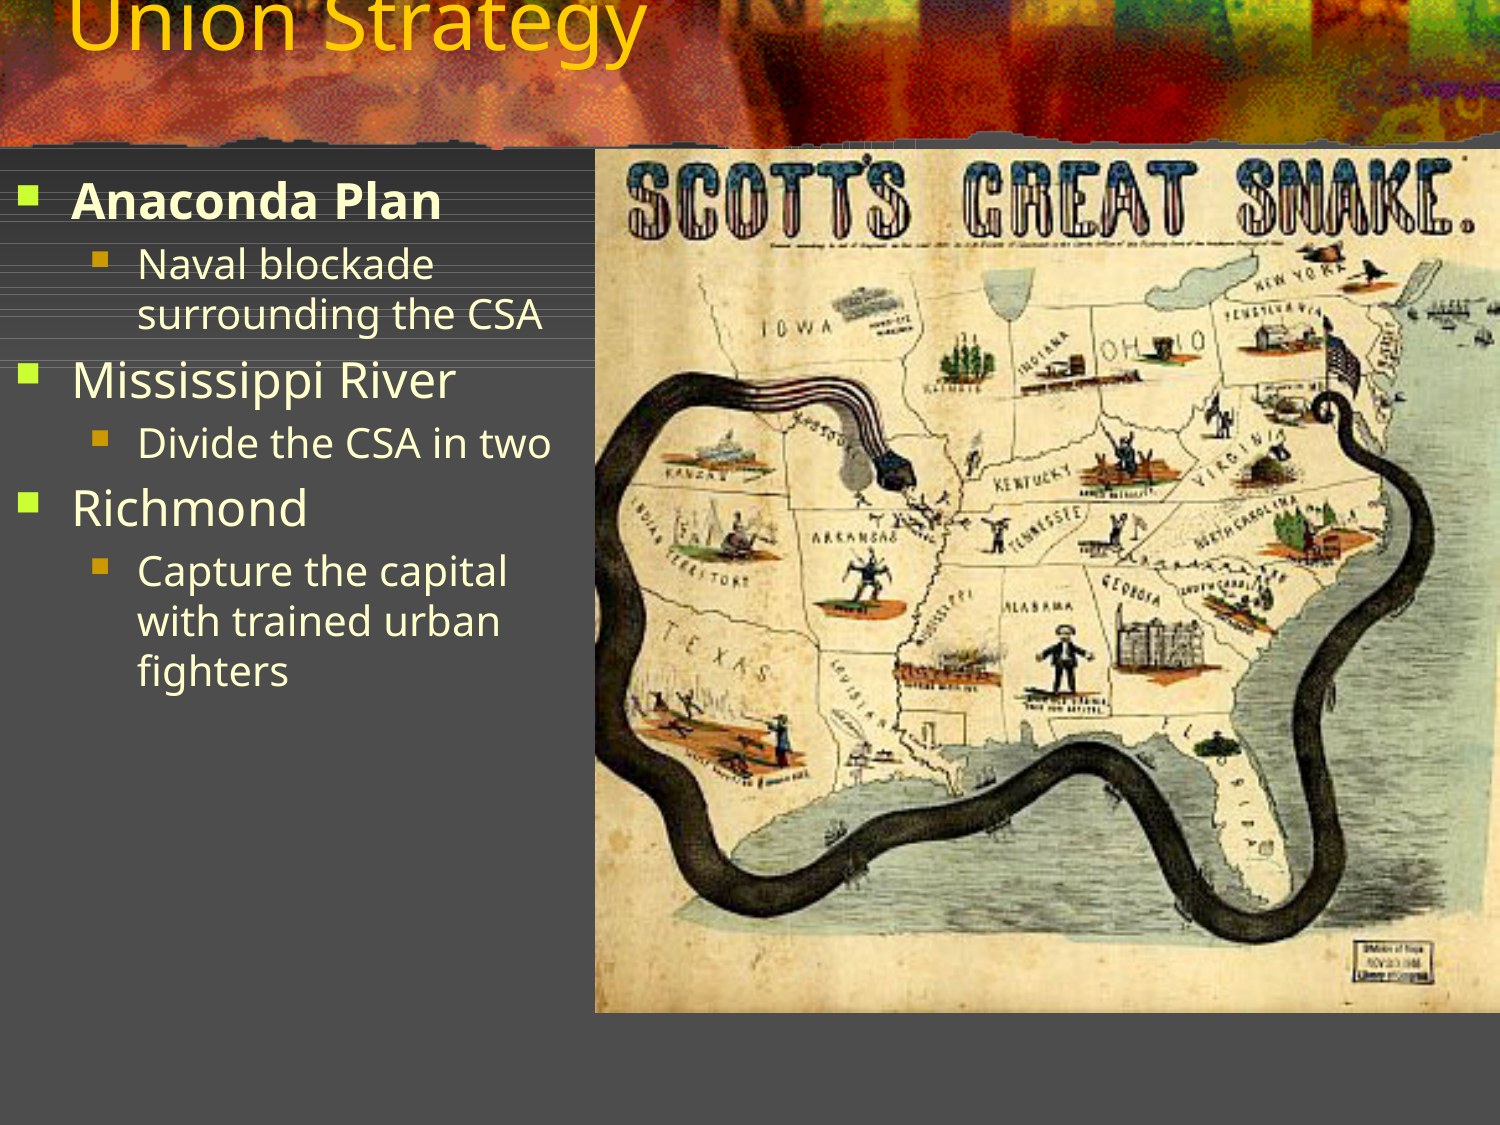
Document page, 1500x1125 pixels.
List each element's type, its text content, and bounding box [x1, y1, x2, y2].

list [595, 149, 1500, 1013]
picture [0, 0, 1500, 150]
list Anaconda Plan Naval blockade surrounding the CSA Mississippi River Divide the CSA in two Richmond Capture the capital with trained urban fighters [0, 162, 590, 675]
title Union Strategy [50, 0, 1451, 75]
